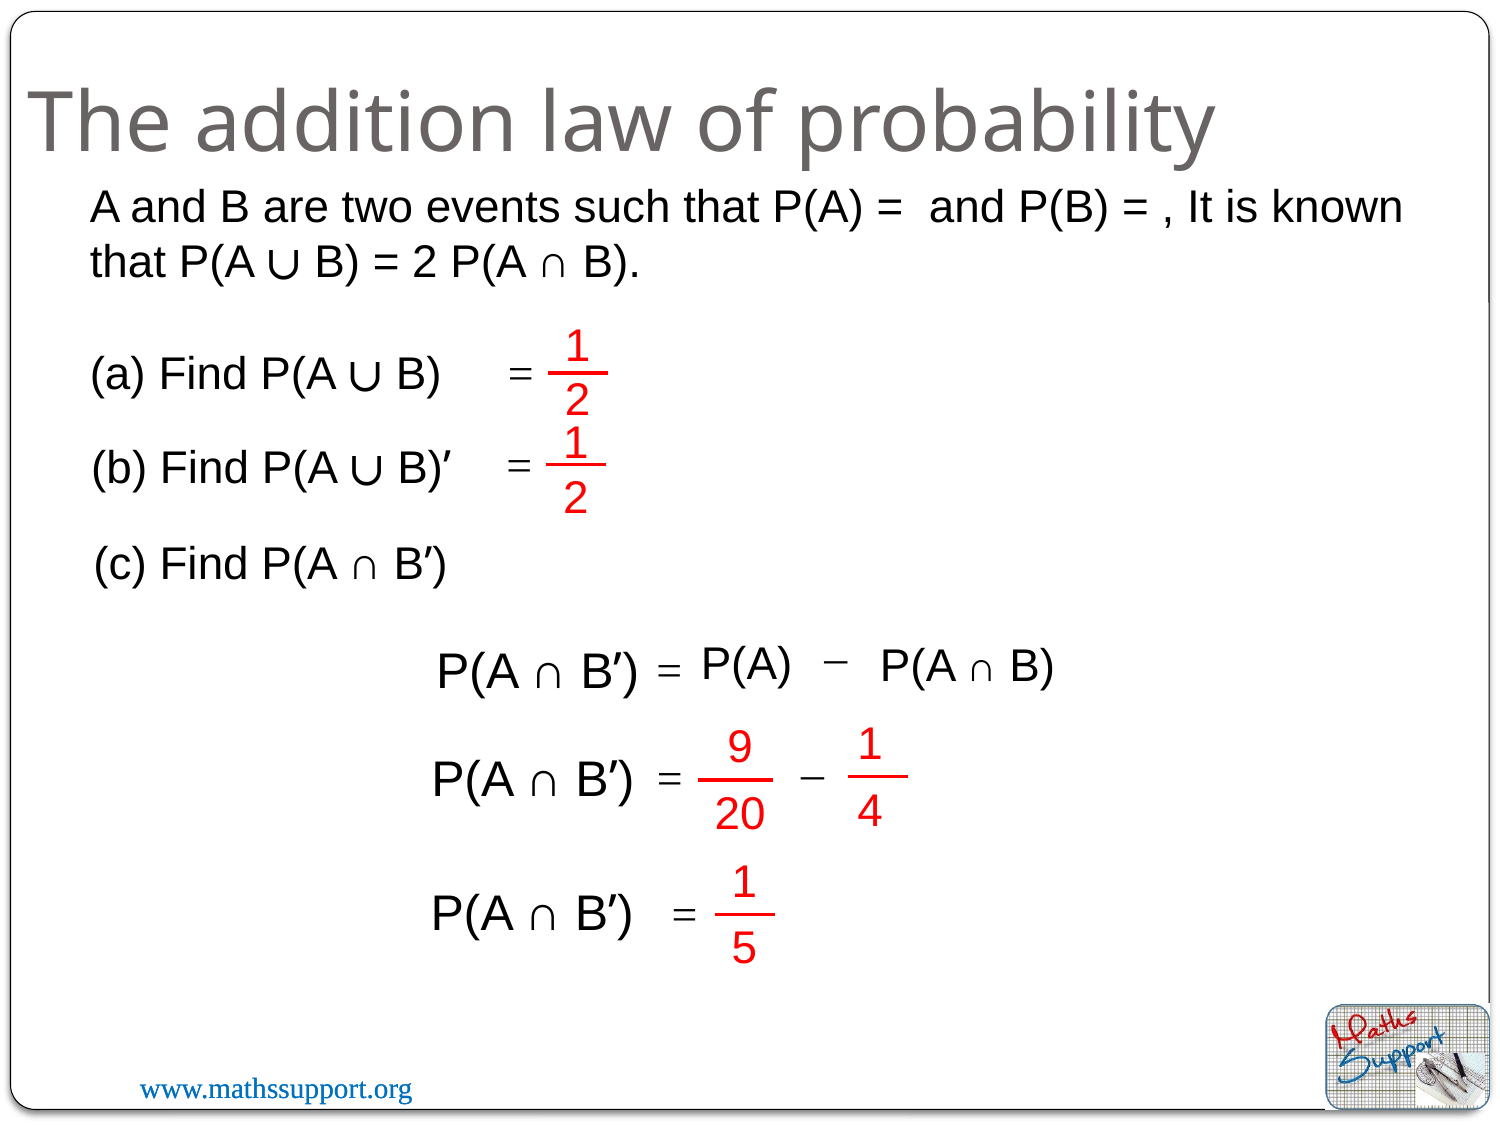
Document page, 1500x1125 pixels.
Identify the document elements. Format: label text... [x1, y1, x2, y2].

text_box P(A ∩ B) [865, 628, 1091, 699]
text_box 20 [699, 775, 790, 846]
text_box = [665, 741, 686, 811]
text_box = [656, 876, 701, 947]
title The addition law of probability [13, 52, 1288, 184]
text_box P(A ∩ B’) [415, 873, 665, 949]
text_box (a) Find P(A ∪ B) [75, 336, 492, 407]
picture [1325, 1003, 1490, 1110]
text_box 1 [548, 405, 646, 460]
text_box P(A ∩ B’) [416, 738, 665, 814]
text_box – [786, 736, 830, 807]
text_box – [809, 620, 854, 690]
text_box = [493, 336, 537, 407]
text_box 1 [842, 706, 893, 773]
text_box 1 [550, 308, 648, 362]
text_box (c) Find P(A ∩ B’) [78, 526, 576, 597]
text_box (b) Find P(A ∪ B)’ [76, 429, 548, 500]
text_box P(A ∩ B’) [421, 630, 675, 706]
text_box = [491, 428, 536, 499]
text_box 4 [842, 773, 908, 843]
text_box 9 [712, 709, 757, 775]
text_box 2 [550, 362, 689, 432]
text_box P(A) [686, 626, 811, 697]
text_box 2 [548, 460, 688, 531]
text_box [1324, 1004, 1488, 1106]
text_box 5 [716, 910, 856, 981]
text_box = [675, 632, 686, 703]
text_box [130, 1074, 414, 1109]
text_box 1 [716, 843, 815, 910]
